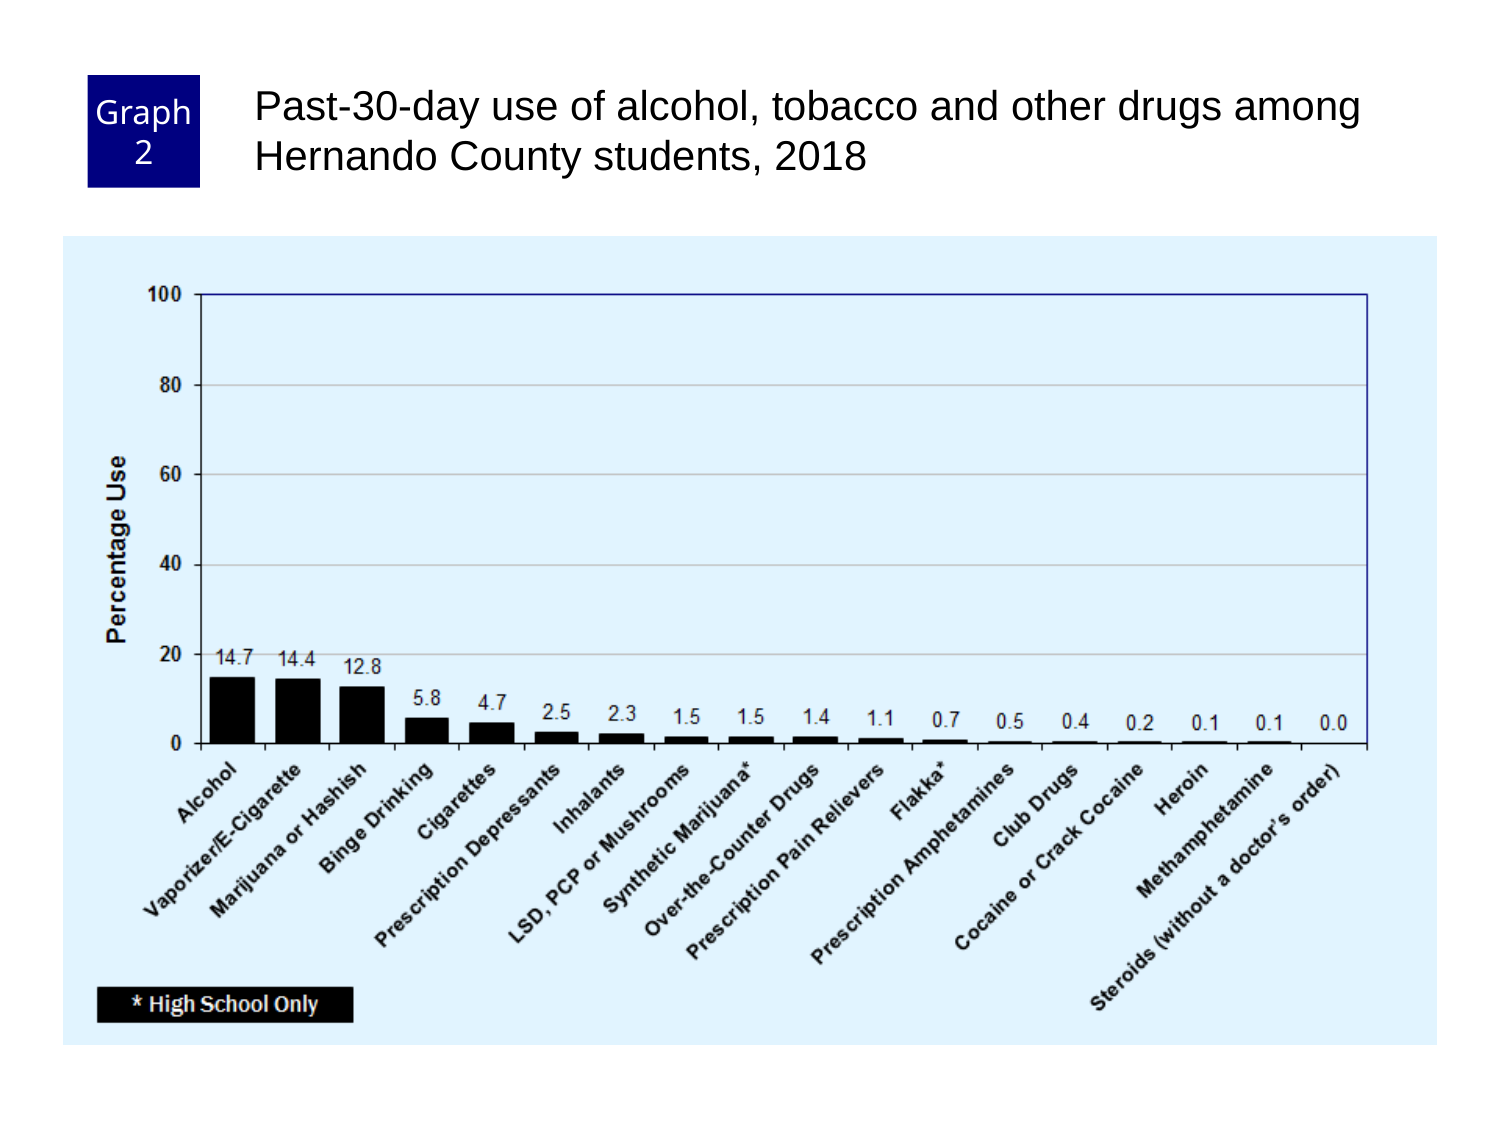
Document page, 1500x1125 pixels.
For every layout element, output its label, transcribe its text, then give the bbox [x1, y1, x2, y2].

text_box Past-30-day use of alcohol, tobacco and other drugs among Hernando County students, 2018 [249, 75, 1438, 200]
text_box Graph 2 [87, 75, 200, 188]
picture [62, 236, 1437, 1046]
